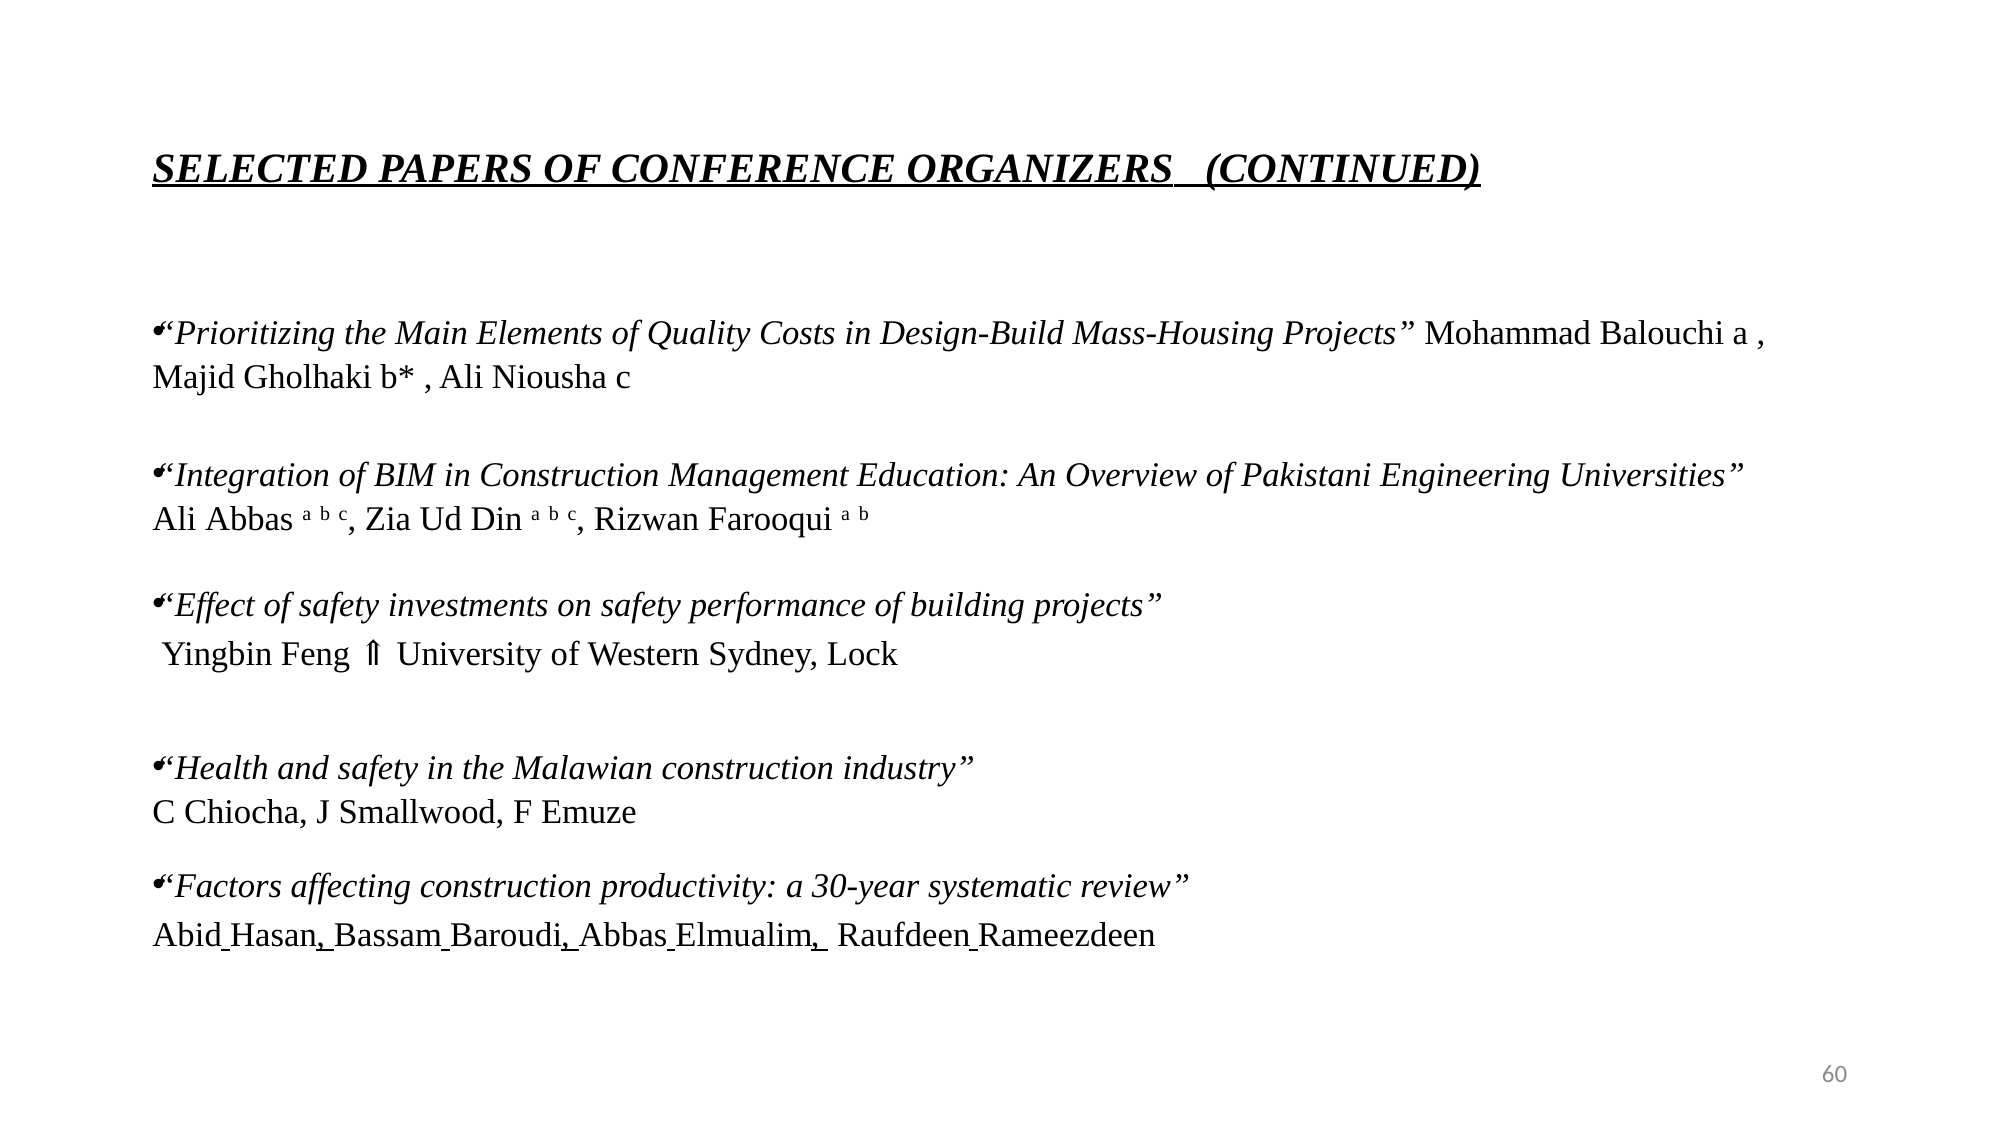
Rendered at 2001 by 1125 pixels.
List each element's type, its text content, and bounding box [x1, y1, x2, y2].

title SELECTED PAPERS OF CONFERENCE ORGANIZERS (CONTINUED) [137, 59, 1863, 278]
list “Prioritizing the Main Elements of Quality Costs in Design-Build Mass-Housing Projects” Mohammad Balouchi a , Majid Gholhaki b* , Ali Niousha c “Integration of BIM in Construction Management Education: An Overview of Pakistani Engineering Universities” Ali Abbas a b c, Zia Ud Din a b c, Rizwan Farooqui a b “Effect of safety investments on safety performance of building projects” Yingbin Feng ⇑ University of Western Sydney, Lock “Health and safety in the Malawian construction industry” C Chiocha, J Smallwood, F Emuze “Factors affecting construction productivity: a 30-year systematic review” Abid Hasan, Bassam Baroudi, Abbas Elmualim, Raufdeen Rameezdeen [137, 299, 1863, 1014]
slide_number 60 [1412, 1042, 1863, 1103]
